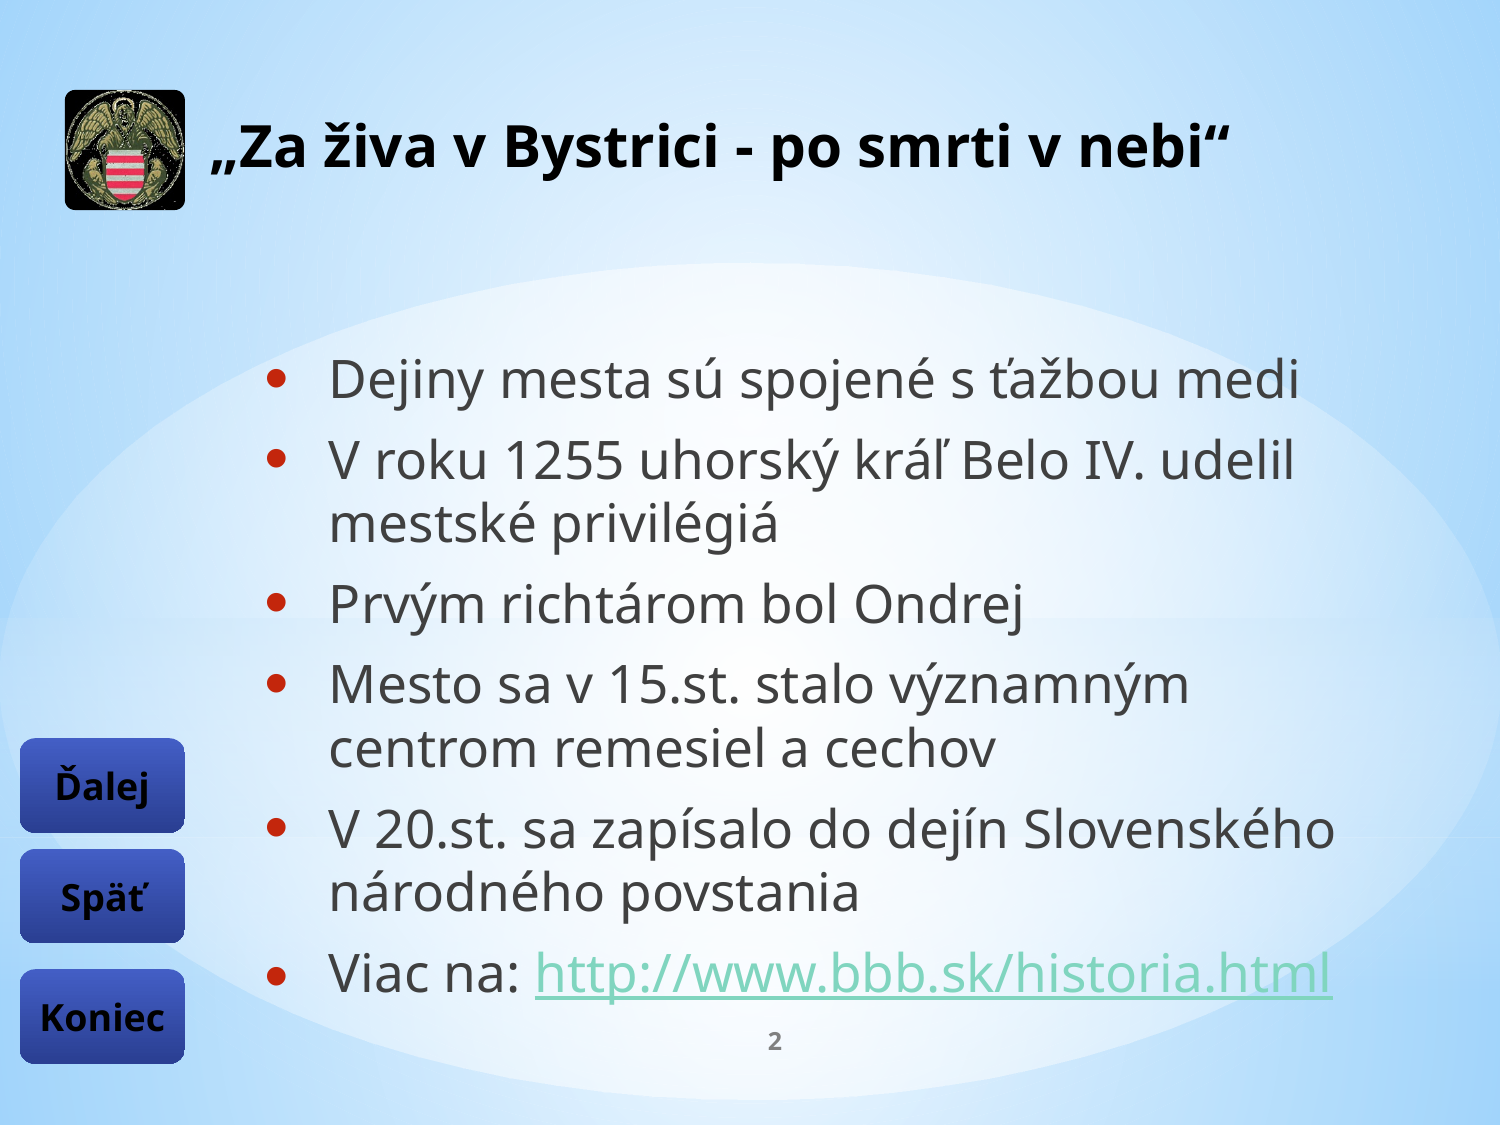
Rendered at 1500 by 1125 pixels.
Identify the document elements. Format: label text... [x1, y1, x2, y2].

slide_number 2 [624, 1024, 925, 1073]
list Dejiny mesta sú spojené s ťažbou medi V roku 1255 uhorský kráľ Belo IV. udelil mestské privilégiá Prvým richtárom bol Ondrej Mesto sa v 15.st. stalo významným centrom remesiel a cechov V 20.st. sa zapísalo do dejín Slovenského národného povstania Viac na: http://www.bbb.sk/historia.html [242, 338, 1388, 1024]
picture [64, 89, 185, 101]
title „Za živa v Bystrici - po smrti v nebi“ [29, 101, 1247, 243]
